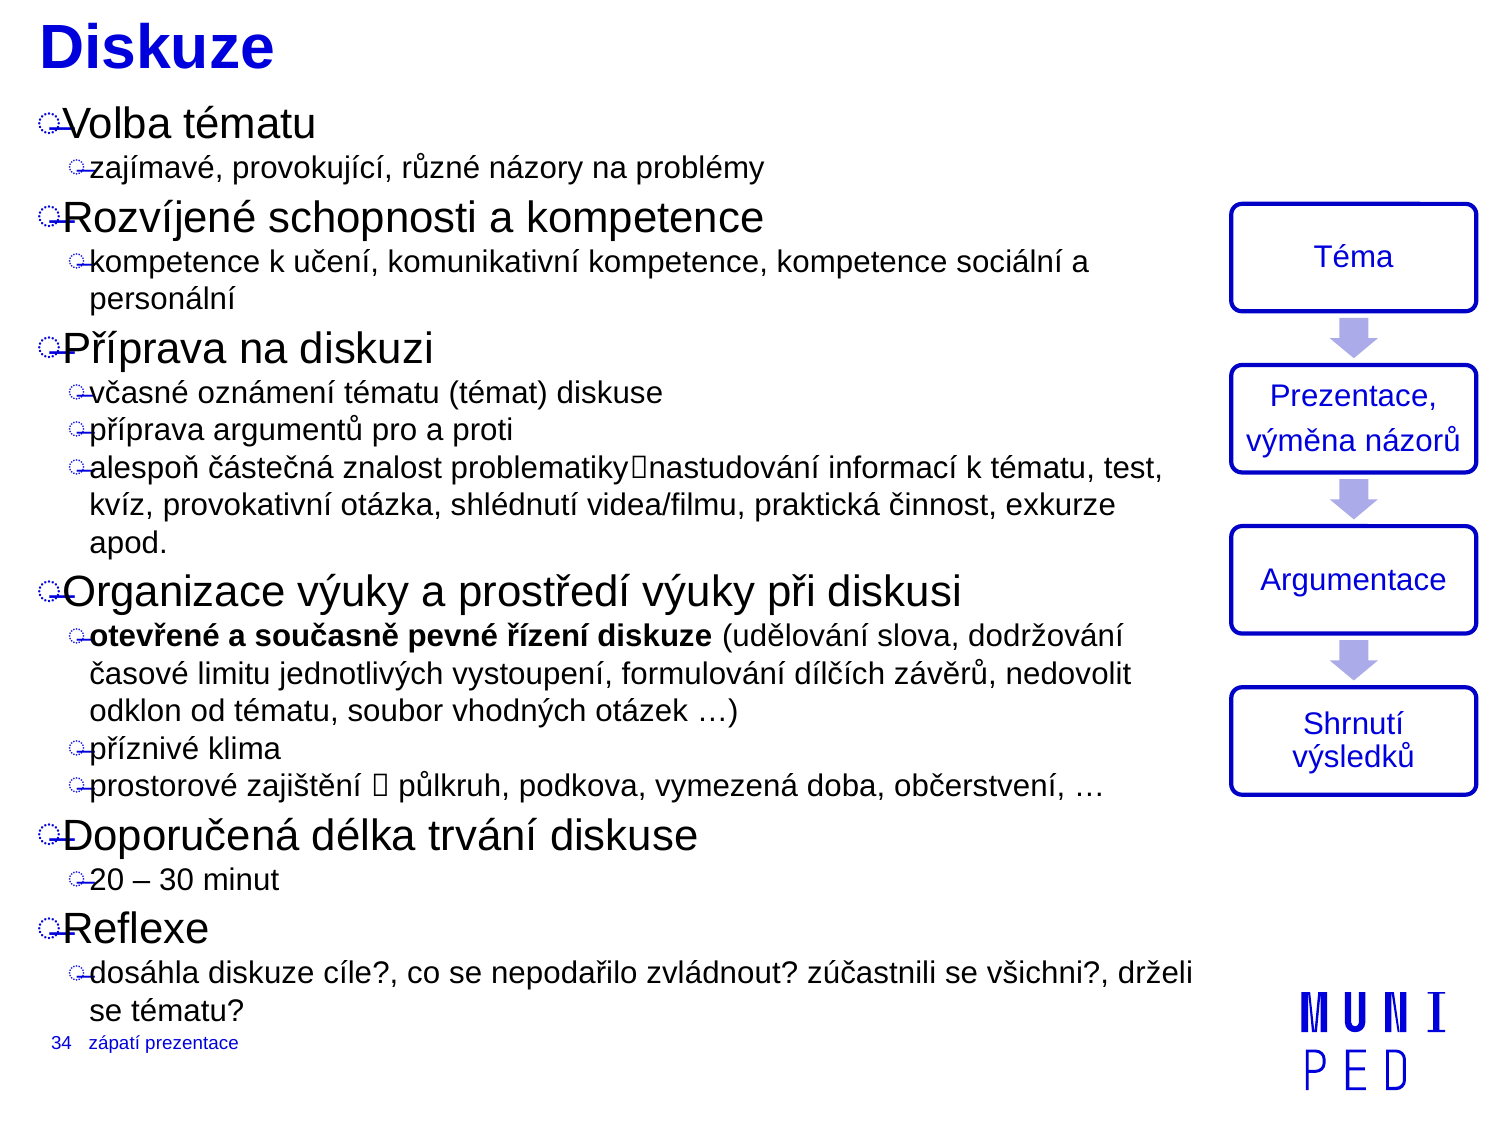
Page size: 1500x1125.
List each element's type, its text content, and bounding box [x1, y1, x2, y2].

footer zápatí prezentace [88, 1021, 1063, 1063]
list Volba tématu zajímavé, provokující, různé názory na problémy Rozvíjené schopnosti a kompetence kompetence k učení, komunikativní kompetence, kompetence sociální a personální Příprava na diskuzi včasné oznámení tématu (témat) diskuse příprava argumentů pro a proti alespoň částečná znalost problematikynastudování informací k tématu, test, kvíz, provokativní otázka, shlédnutí videa/filmu, praktická činnost, exkurze apod. Organizace výuky a prostředí výuky při diskusi otevřené a současně pevné řízení diskuze (udělování slova, dodržování časové limitu jednotlivých vystoupení, formulování dílčích závěrů, nedovolit odklon od tématu, soubor vhodných otázek …) příznivé klima prostorové zajištění  půlkruh, podkova, vymezená doba, občerstvení, … Doporučená délka trvání diskuse 20 – 30 minut Reflexe dosáhla diskuze cíle?, co se nepodařilo zvládnout? zúčastnili se všichni?, drželi se tématu? [27, 90, 1196, 957]
slide_number 34 [50, 1021, 82, 1063]
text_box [1011, 203, 1500, 796]
title Diskuze [39, 18, 1363, 93]
